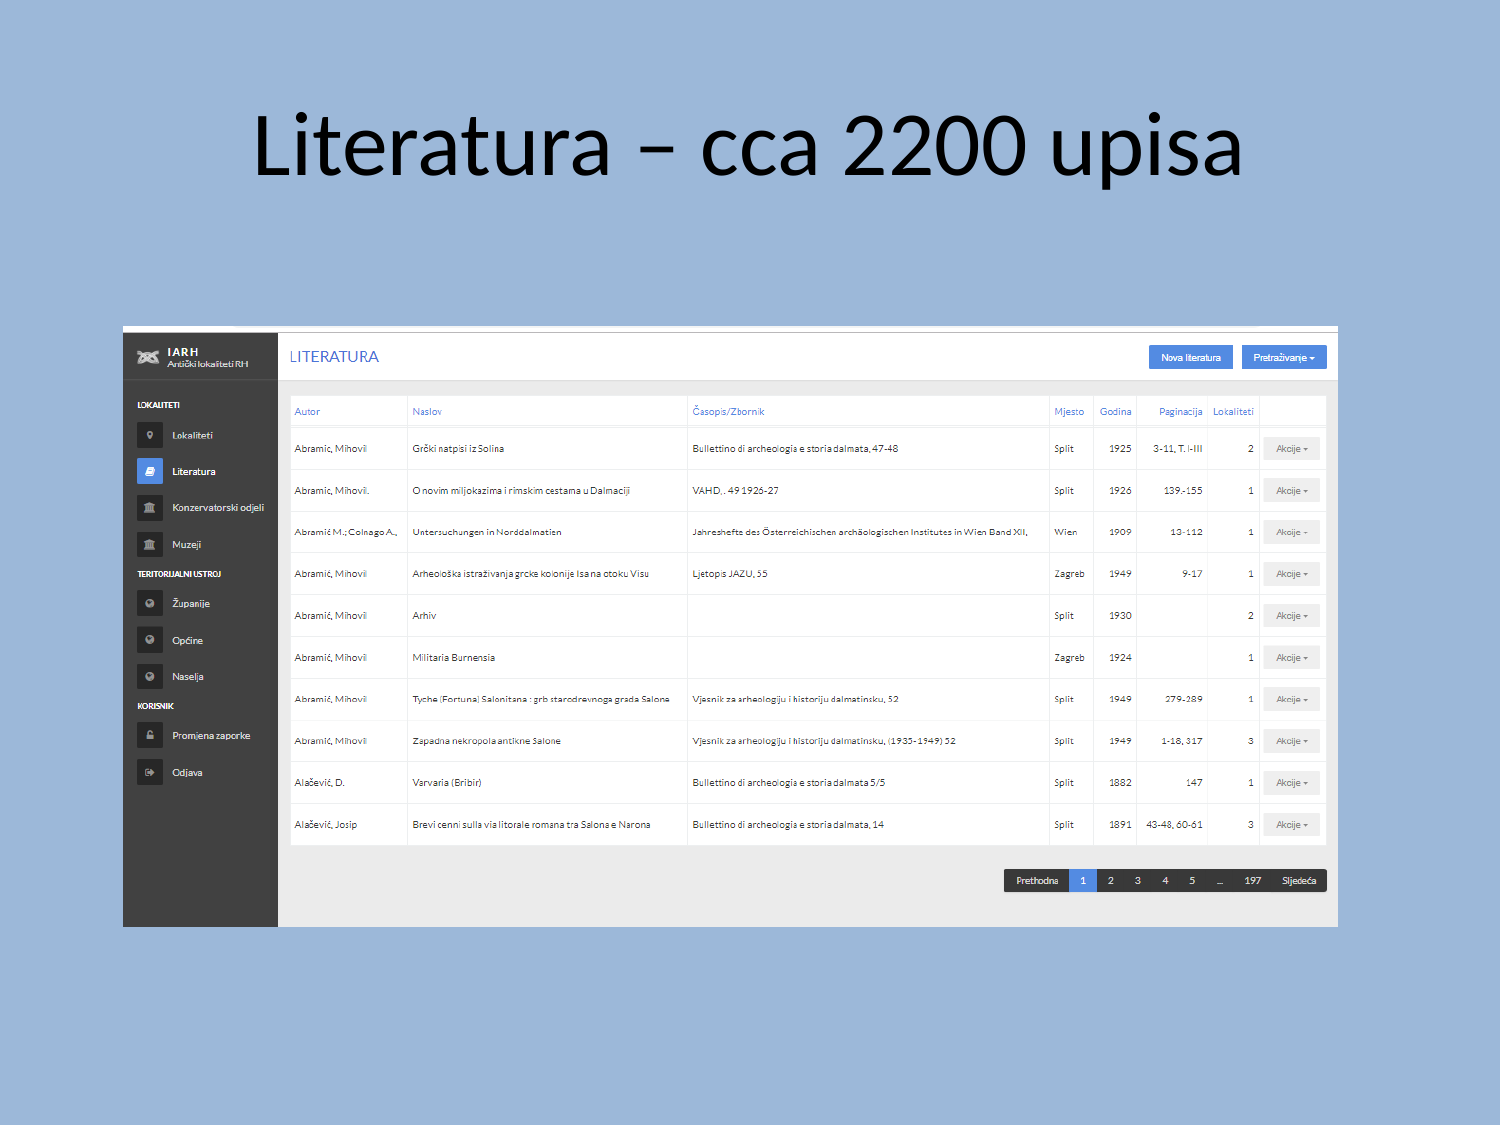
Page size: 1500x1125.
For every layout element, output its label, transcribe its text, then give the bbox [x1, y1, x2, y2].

title Literatura – cca 2200 upisa [75, 45, 1425, 233]
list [123, 326, 1339, 928]
